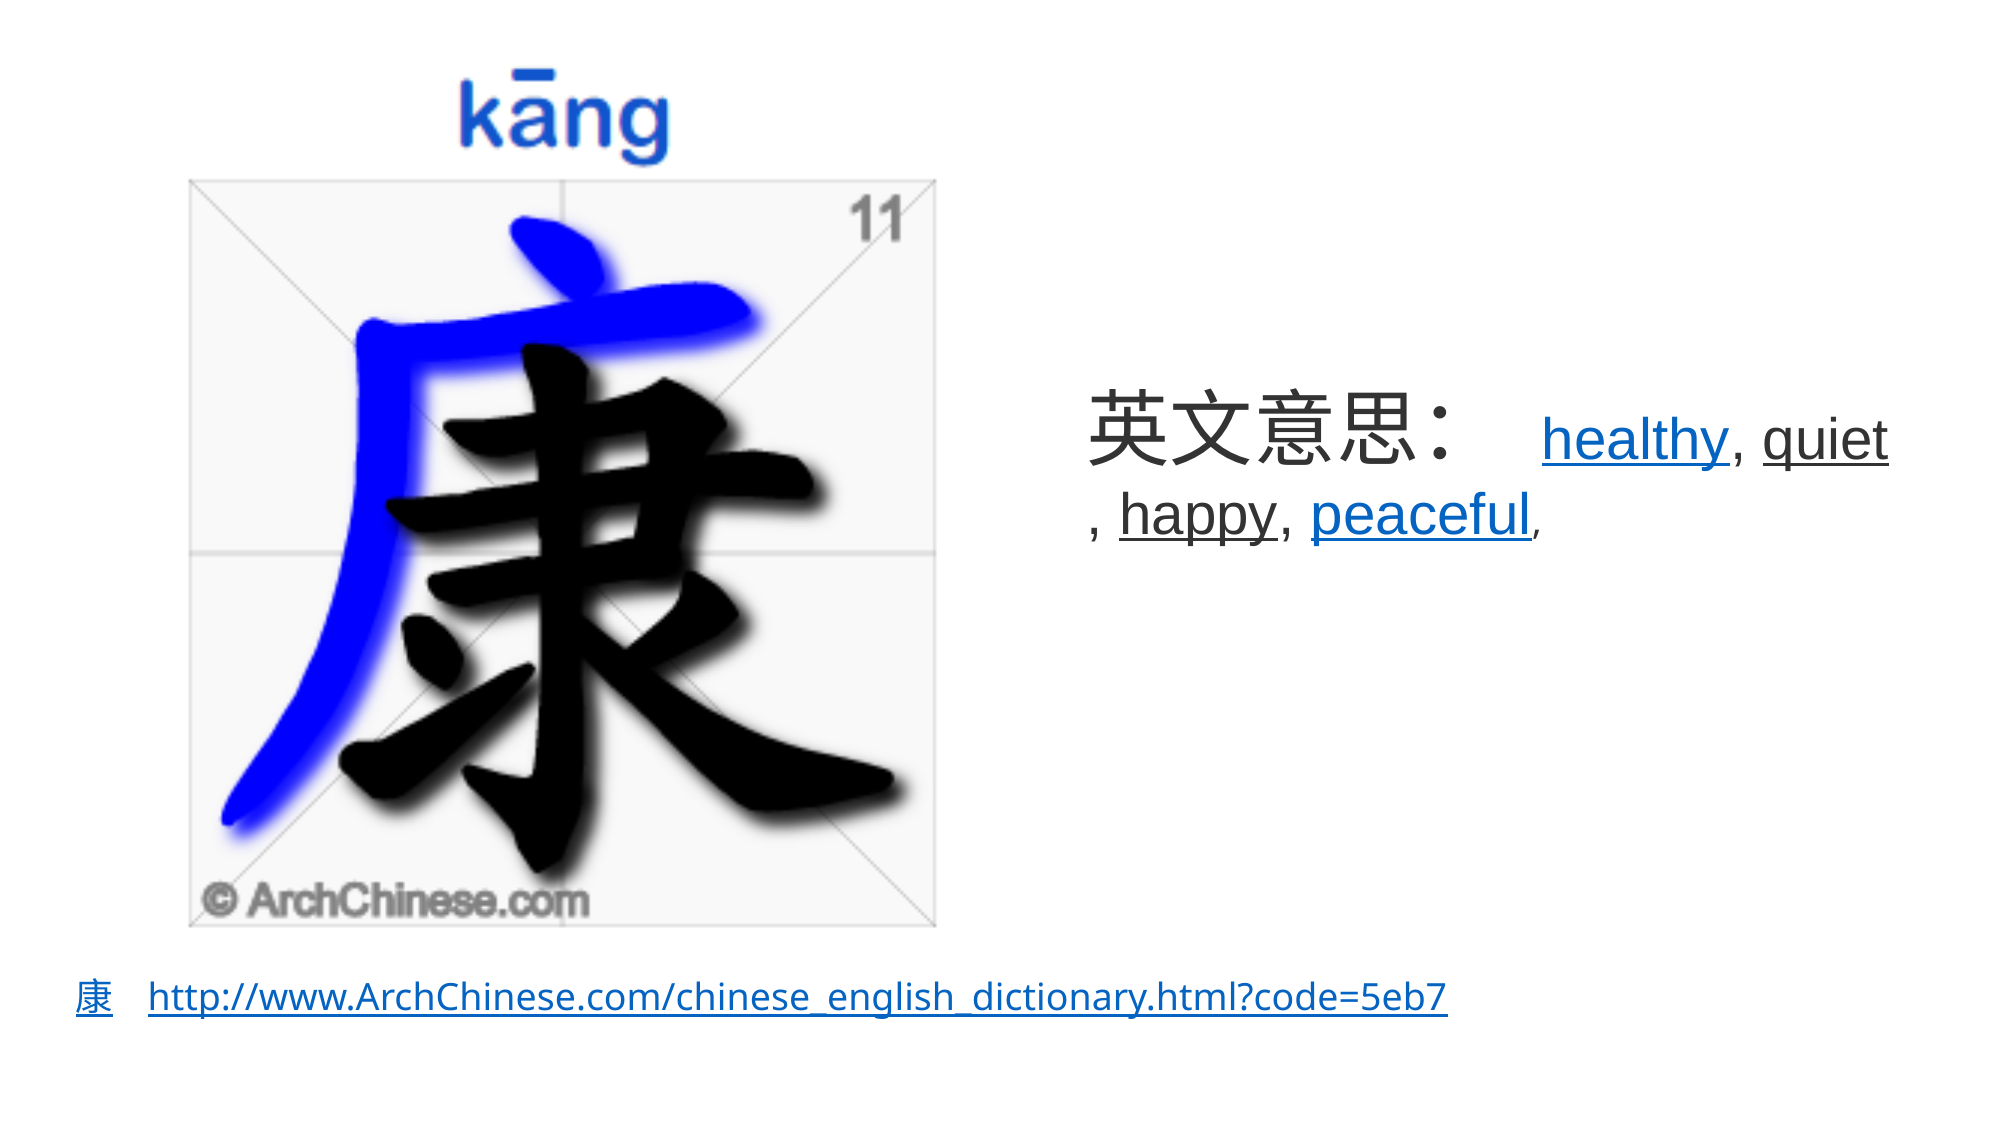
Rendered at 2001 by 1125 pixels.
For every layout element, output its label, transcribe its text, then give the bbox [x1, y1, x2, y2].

text_box 康 http://www.ArchChinese.com/chinese_english_dictionary.html?code=5eb7 [60, 875, 1849, 1035]
text_box 英文意思： healthy, quiet, happy, peaceful, [1071, 368, 1928, 554]
picture [145, 28, 955, 952]
